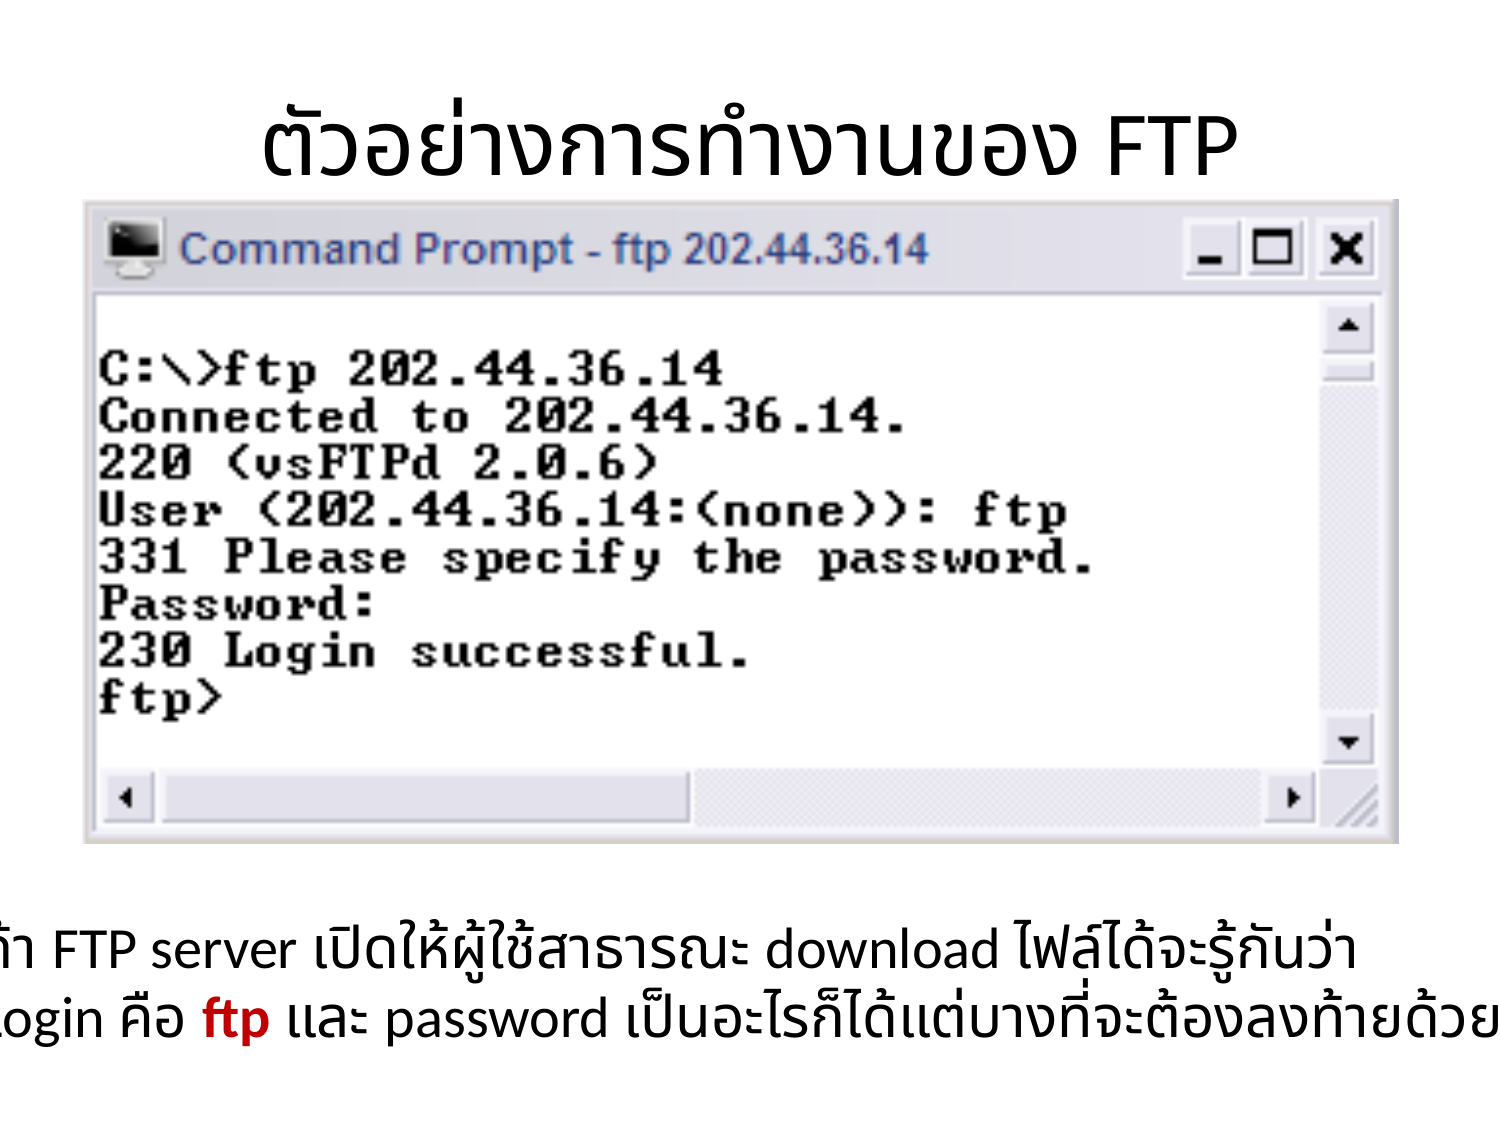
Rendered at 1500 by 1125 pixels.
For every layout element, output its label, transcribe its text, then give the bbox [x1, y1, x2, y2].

title ตัวอย่างการทำงานของ FTP [75, 45, 1425, 233]
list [81, 198, 1399, 844]
text_box ถ้า FTP server เปิดให้ผู้ใช้สาธารณะ download ไฟล์ได้จะรู้กันว่า Login คือ ftp และ password เป็นอะไรก็ได้แต่บางที่จะต้องลงท้ายด้วย @ [0, 902, 1500, 1057]
